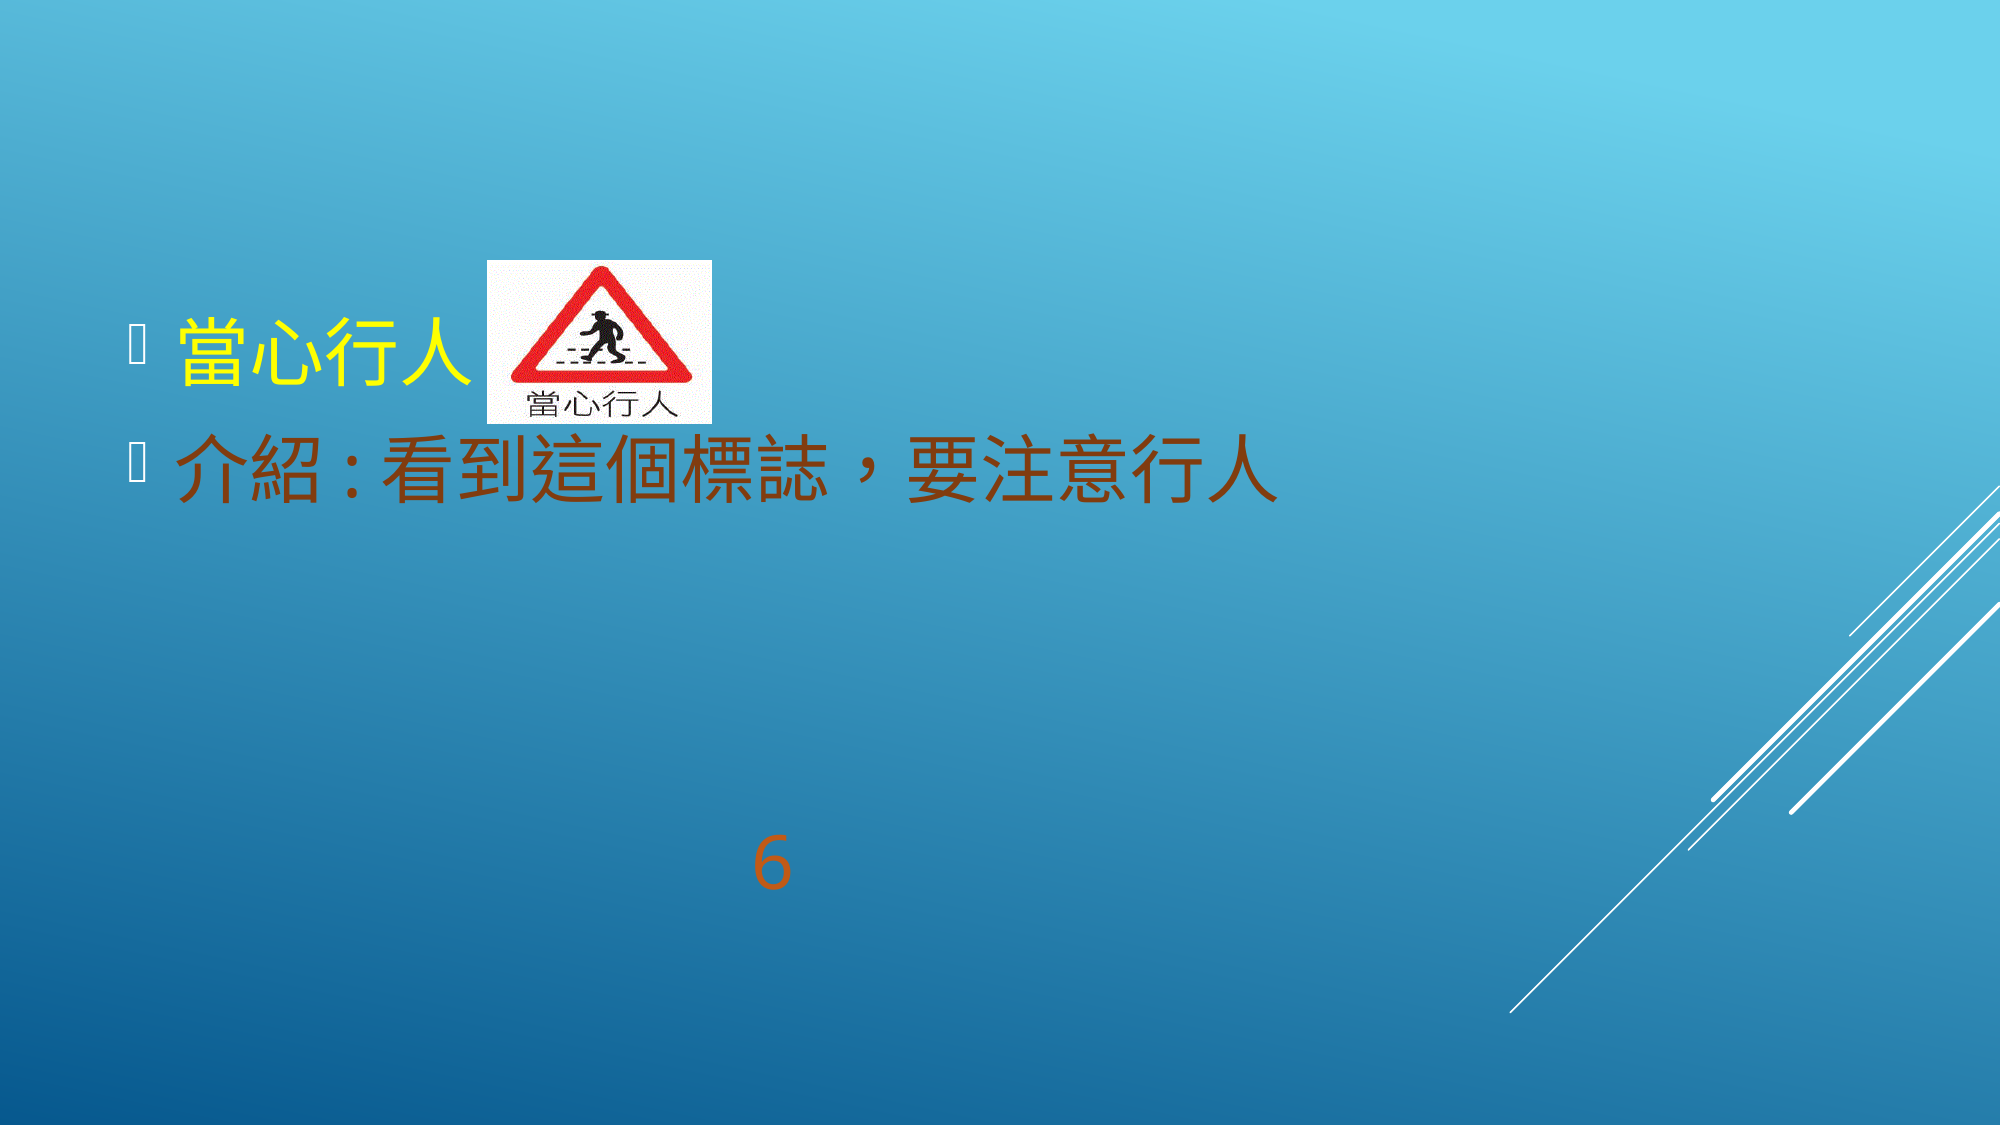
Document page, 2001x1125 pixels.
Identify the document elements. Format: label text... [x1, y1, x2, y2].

list 當心行人 介紹:看到這個標誌，要注意行人 [112, 112, 1513, 706]
title 6 [112, 736, 1513, 984]
picture [487, 259, 712, 425]
